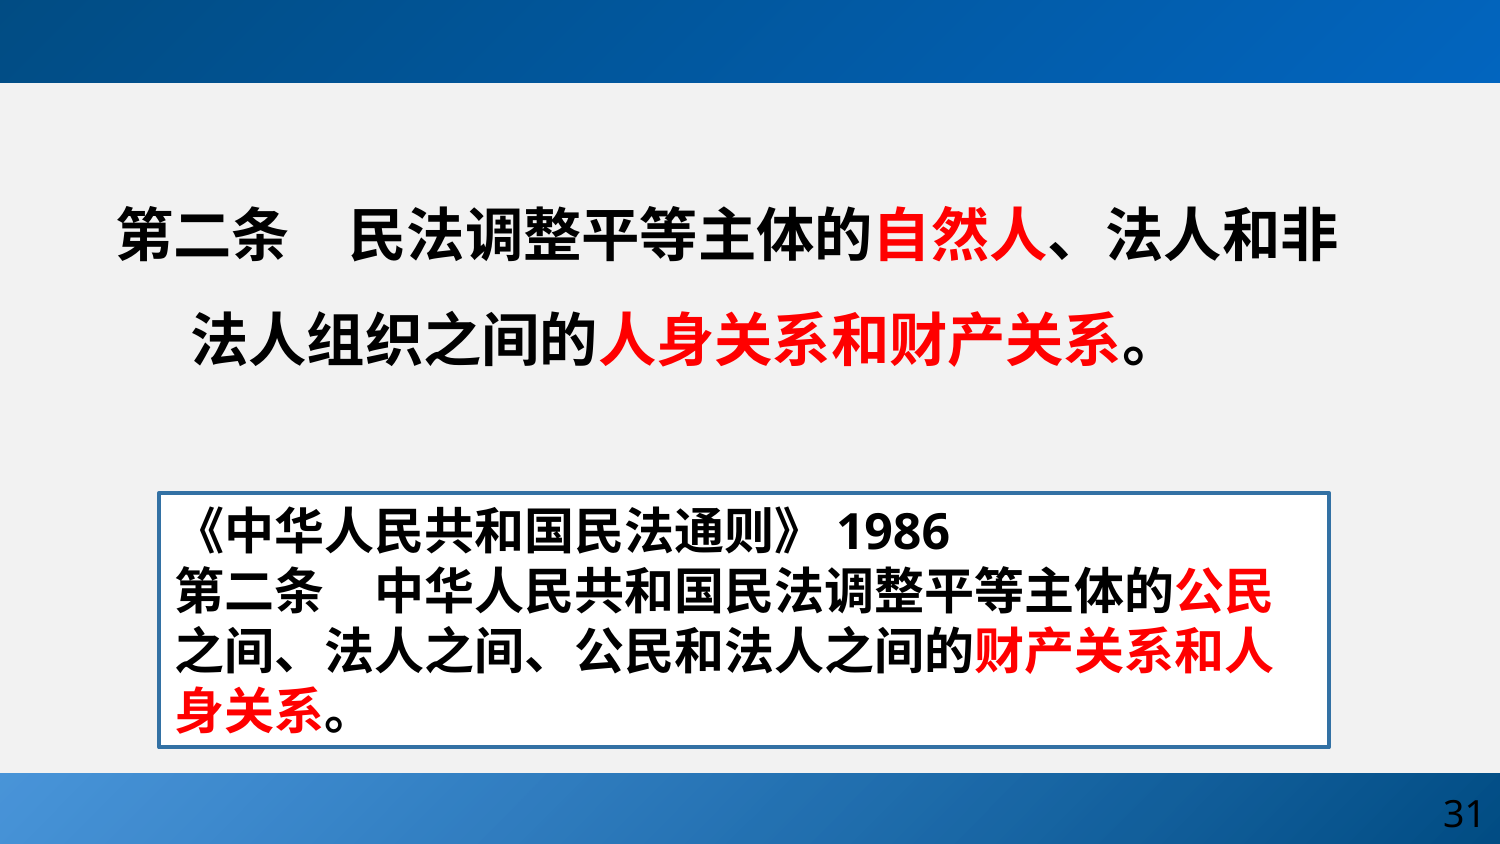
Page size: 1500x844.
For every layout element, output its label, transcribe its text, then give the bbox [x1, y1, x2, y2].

subtitle 第二条 民法调整平等主体的自然人、法人和非法人组织之间的人身关系和财产关系。 [100, 155, 1400, 458]
text_box 31 [1286, 783, 1500, 844]
text_box 《中华人民共和国民法通则》1986 第二条 中华人民共和国民法调整平等主体的公民之间、法人之间、公民和法人之间的财产关系和人身关系。 [157, 491, 1331, 749]
